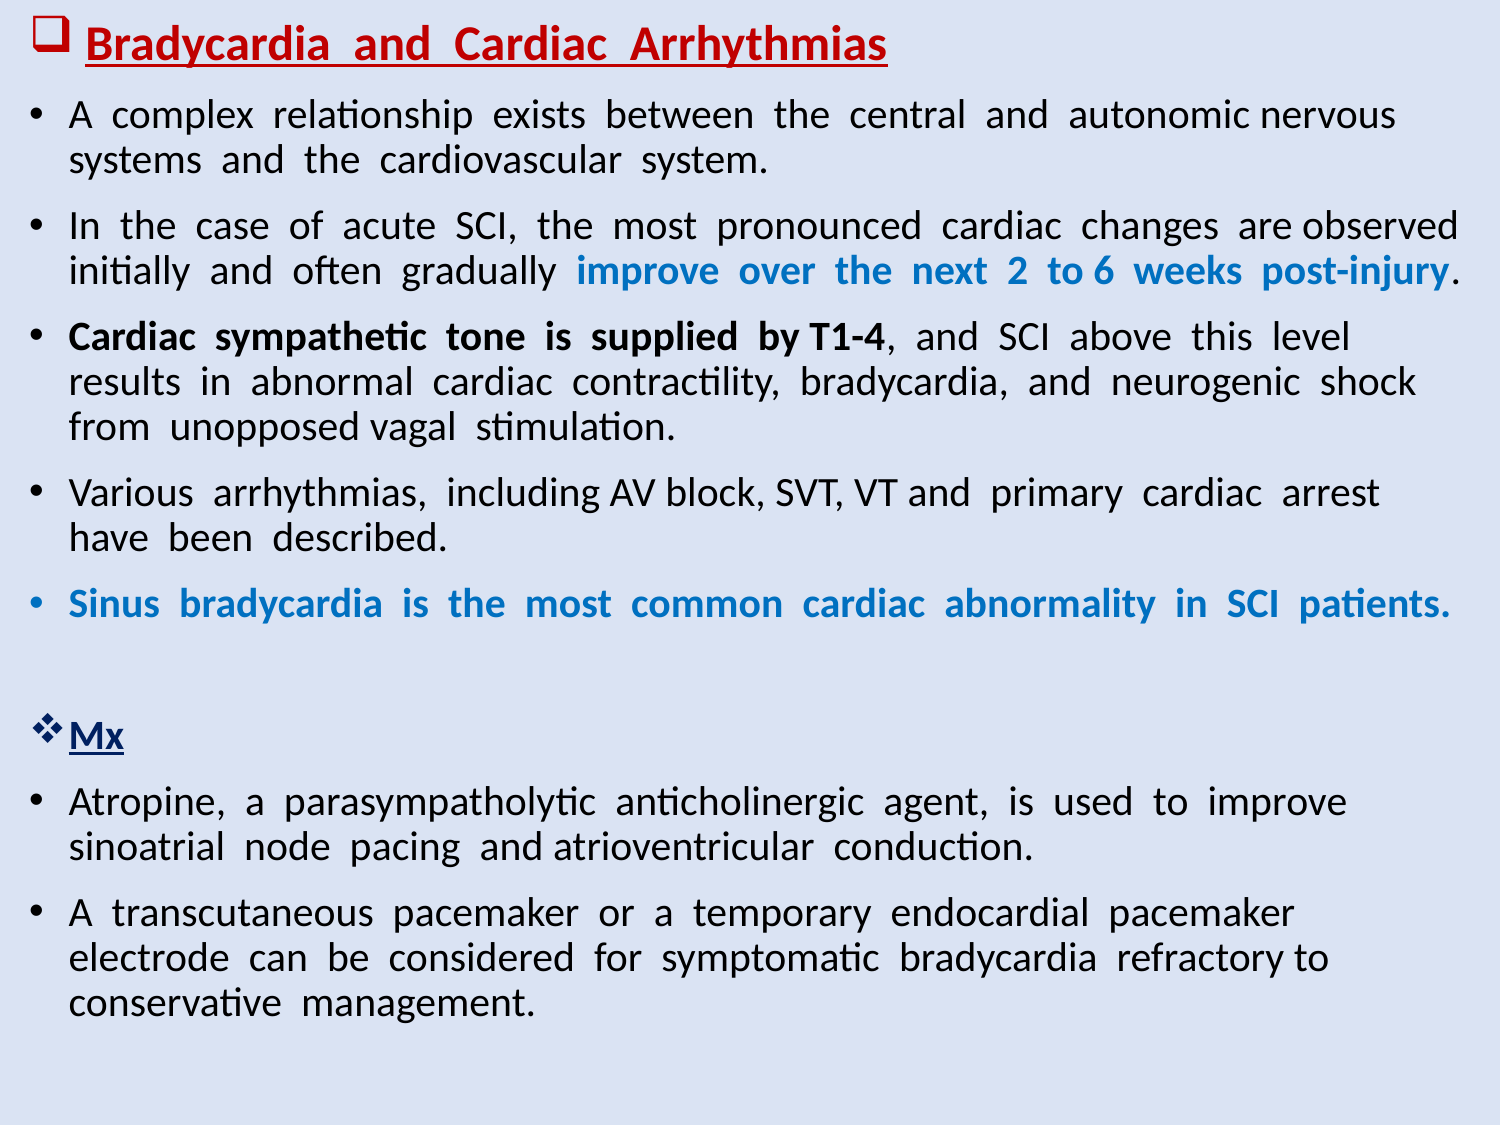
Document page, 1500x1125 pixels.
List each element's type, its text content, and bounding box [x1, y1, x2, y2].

list A complex relationship exists between the central and autonomic nervous systems and the cardiovascular system. In the case of acute SCI, the most pronounced cardiac changes are observed initially and often gradually improve over the next 2 to 6 weeks post-injury. Cardiac sympathetic tone is supplied by T1-4, and SCI above this level results in abnormal cardiac contractility, bradycardia, and neurogenic shock from unopposed vagal stimulation. Various arrhythmias, including AV block, SVT, VT and primary cardiac arrest have been described. Sinus bradycardia is the most common cardiac abnormality in SCI patients. Mx Atropine, a parasympatholytic anticholinergic agent, is used to improve sinoatrial node pacing and atrioventricular conduction. A transcutaneous pacemaker or a temporary endocardial pacemaker electrode can be considered for symptomatic bradycardia refractory to conservative management. [14, 85, 1486, 1108]
title Bradycardia and Cardiac Arrhythmias [14, 3, 1308, 85]
